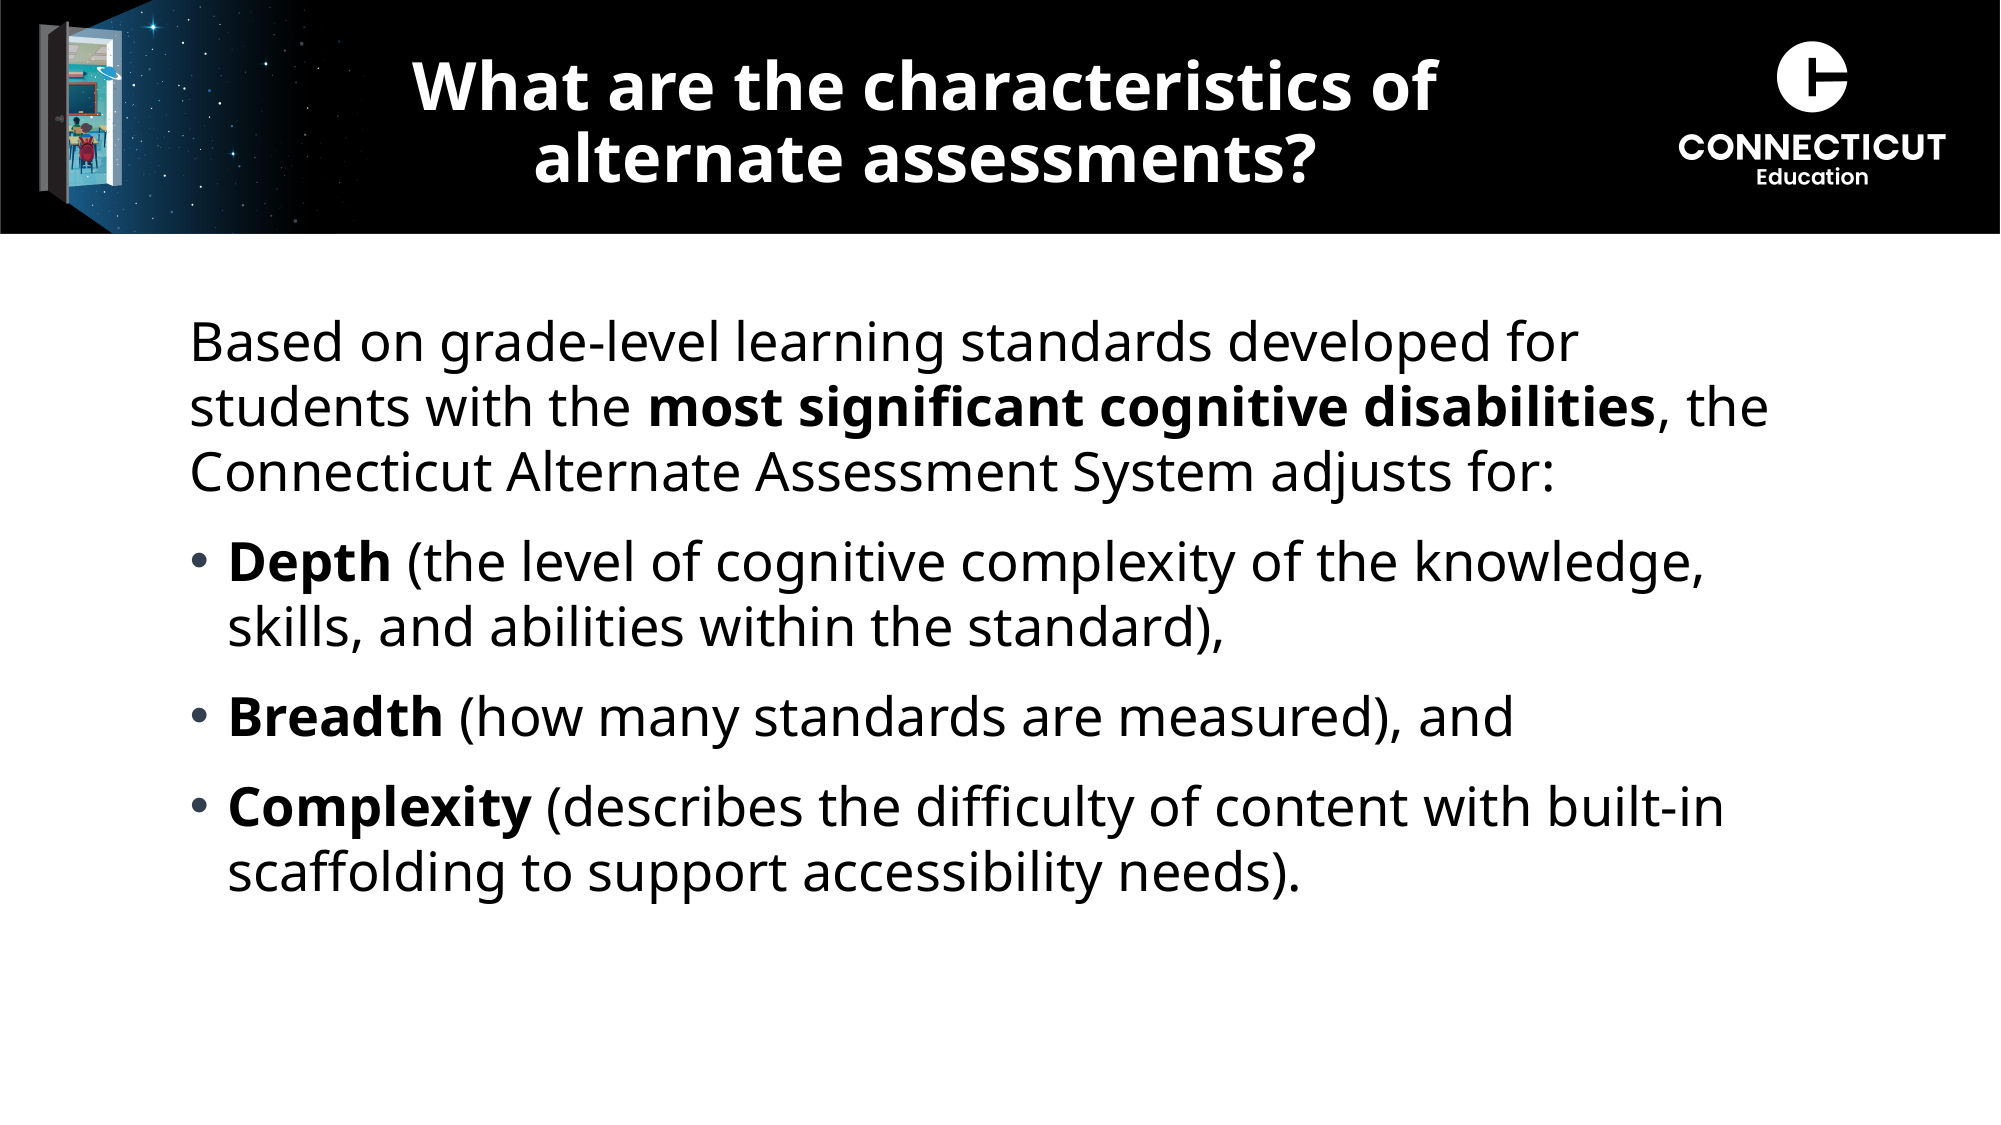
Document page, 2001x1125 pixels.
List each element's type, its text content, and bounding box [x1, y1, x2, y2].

text_box What are the characteristics of alternate assessments? [311, 56, 1540, 192]
picture [0, 0, 2000, 234]
list Based on grade-level learning standards developed for students with the most significant cognitive disabilities, the Connecticut Alternate Assessment System adjusts for: Depth (the level of cognitive complexity of the knowledge, skills, and abilities within the standard), Breadth (how many standards are measured), and Complexity (describes the difficulty of content with built-in scaffolding to support accessibility needs). [174, 299, 1825, 953]
